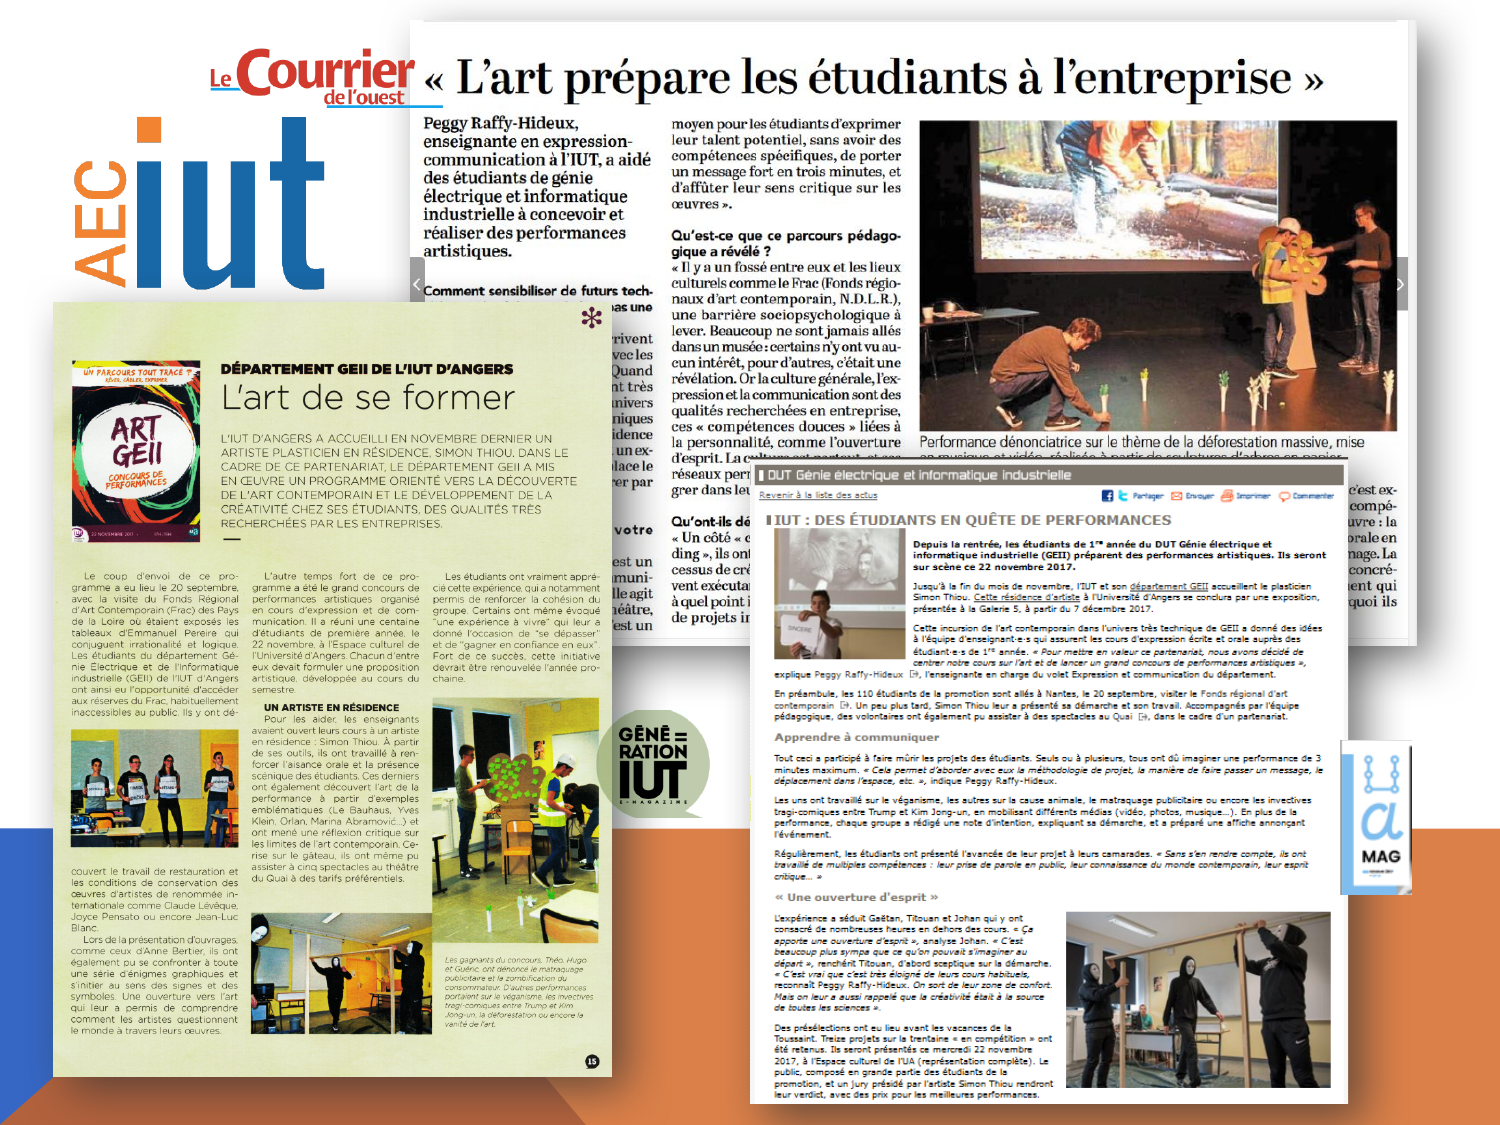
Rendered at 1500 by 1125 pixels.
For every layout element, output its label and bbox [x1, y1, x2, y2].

picture [52, 20, 1418, 1104]
